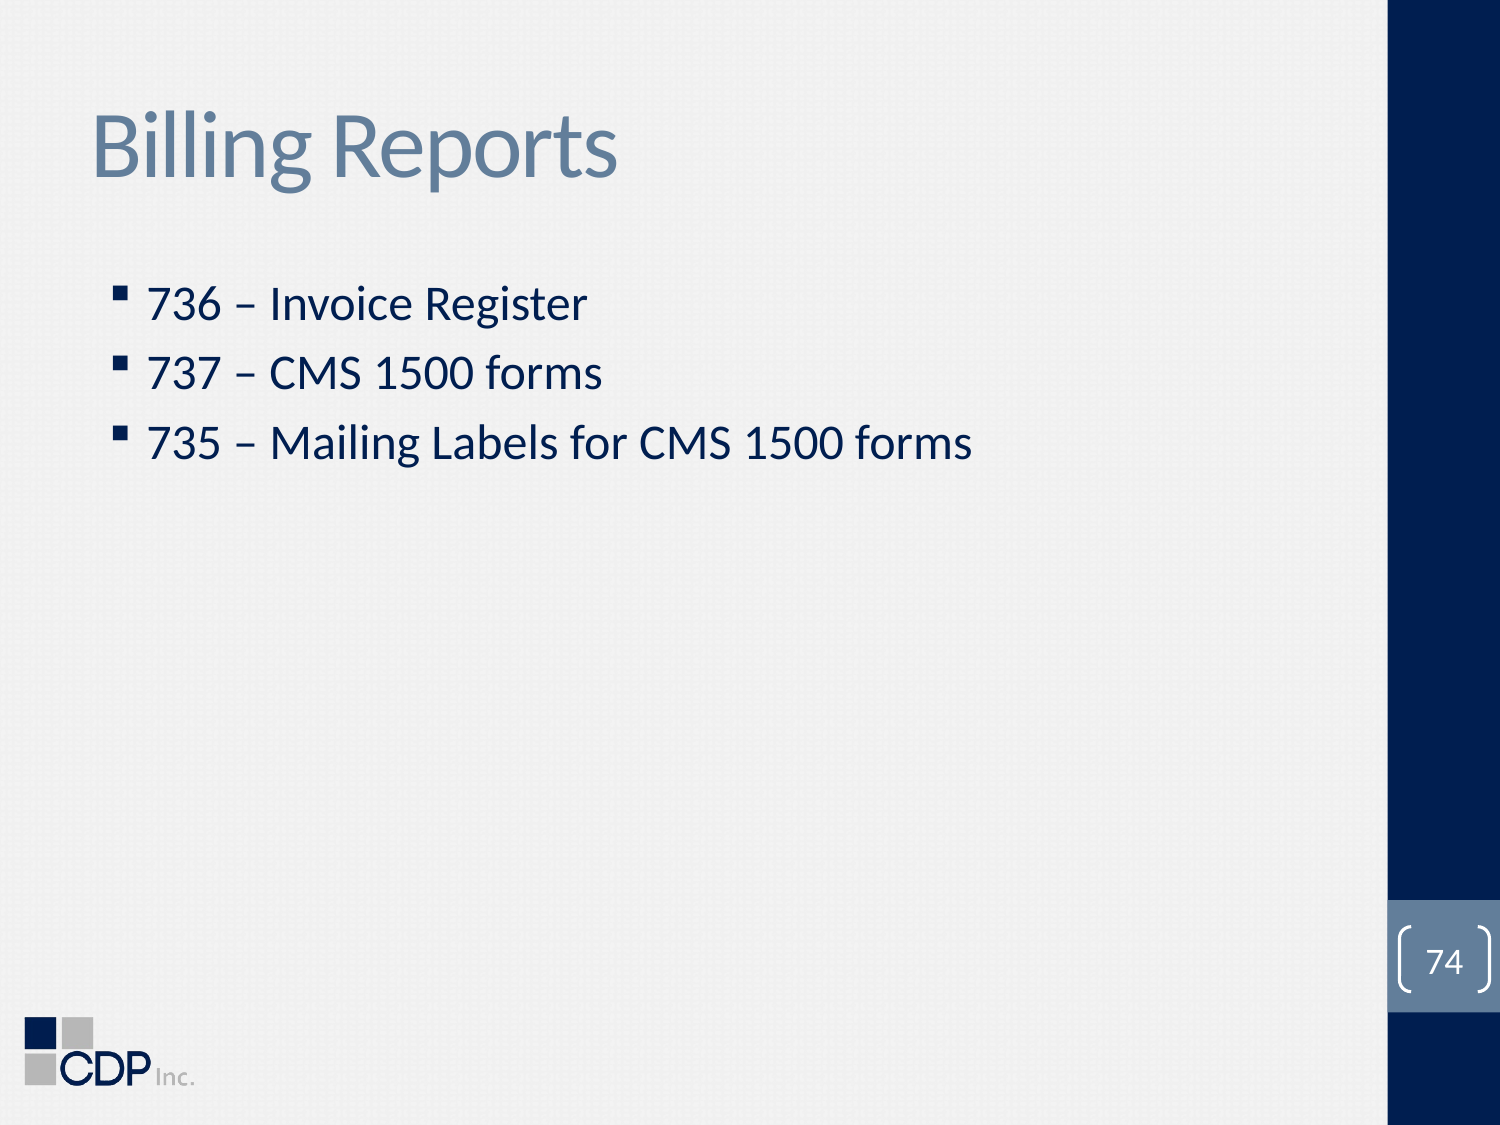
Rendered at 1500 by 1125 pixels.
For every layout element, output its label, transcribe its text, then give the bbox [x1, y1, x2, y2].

slide_number 74 [1397, 925, 1492, 994]
title Billing Reports [75, 45, 1325, 233]
list 736 – Invoice Register 737 – CMS 1500 forms 735 – Mailing Labels for CMS 1500 forms [75, 262, 1325, 1050]
picture [1, 999, 225, 1125]
